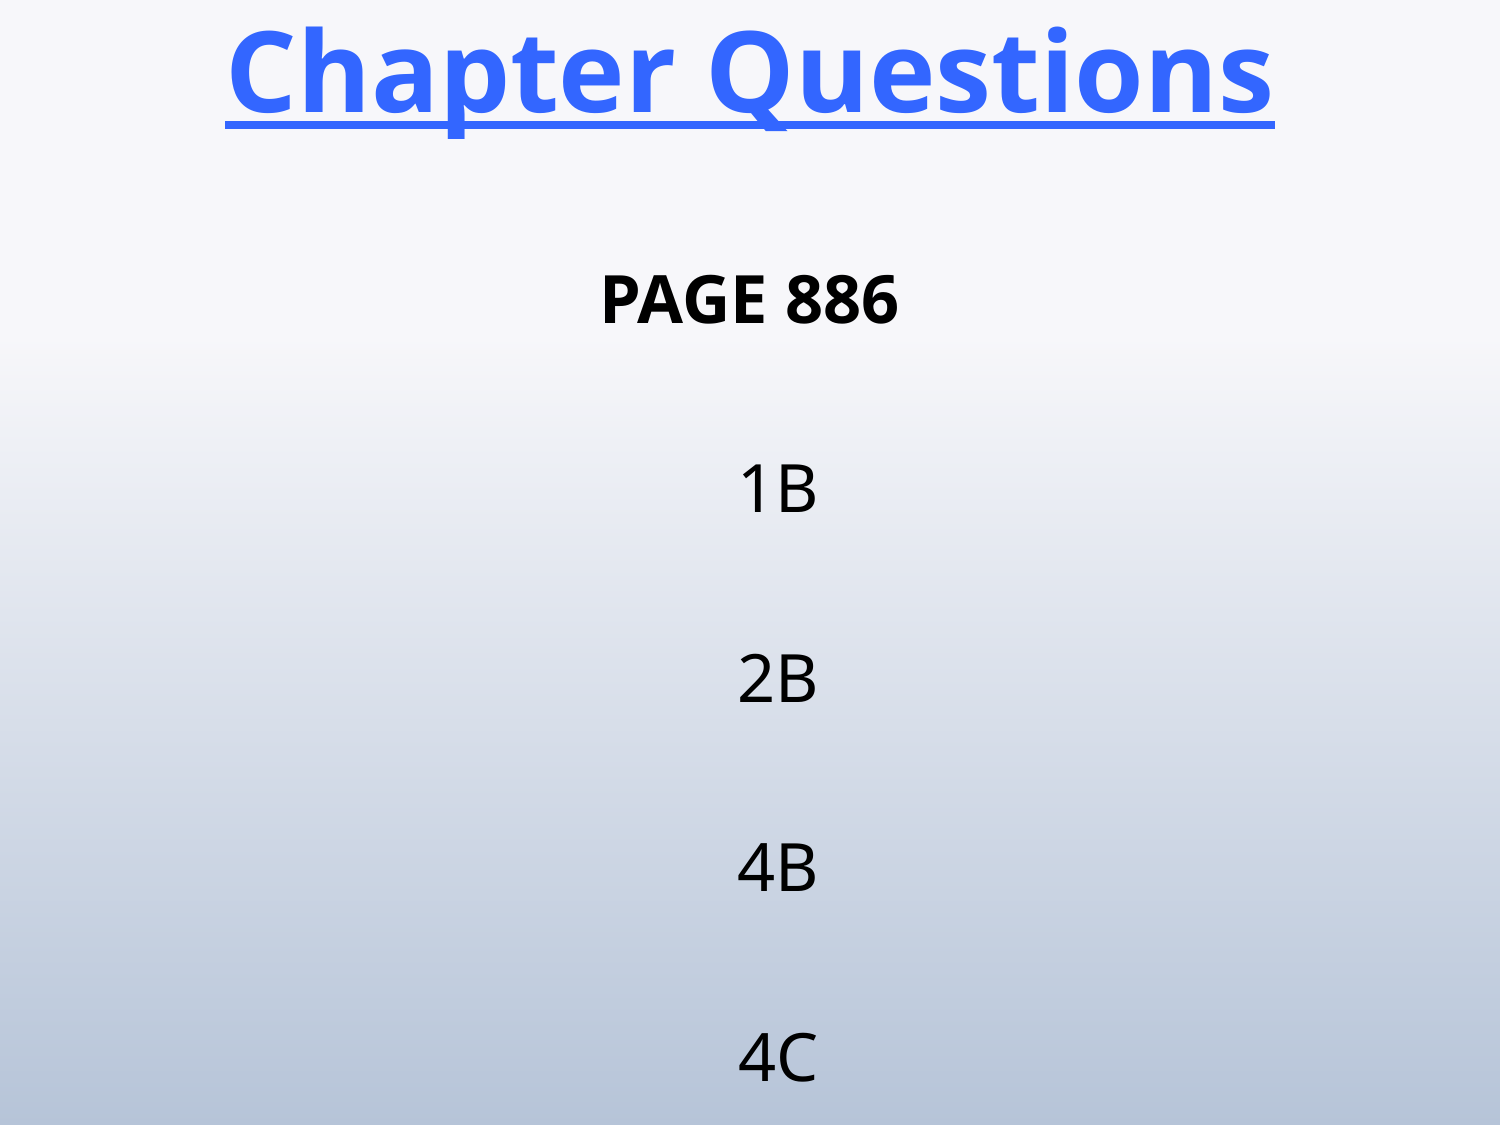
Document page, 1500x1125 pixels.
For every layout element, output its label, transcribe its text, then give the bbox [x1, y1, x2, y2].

list PAGE 886 1B 2B 4B 4C [0, 153, 1500, 1125]
title Chapter Questions [0, 0, 1500, 153]
